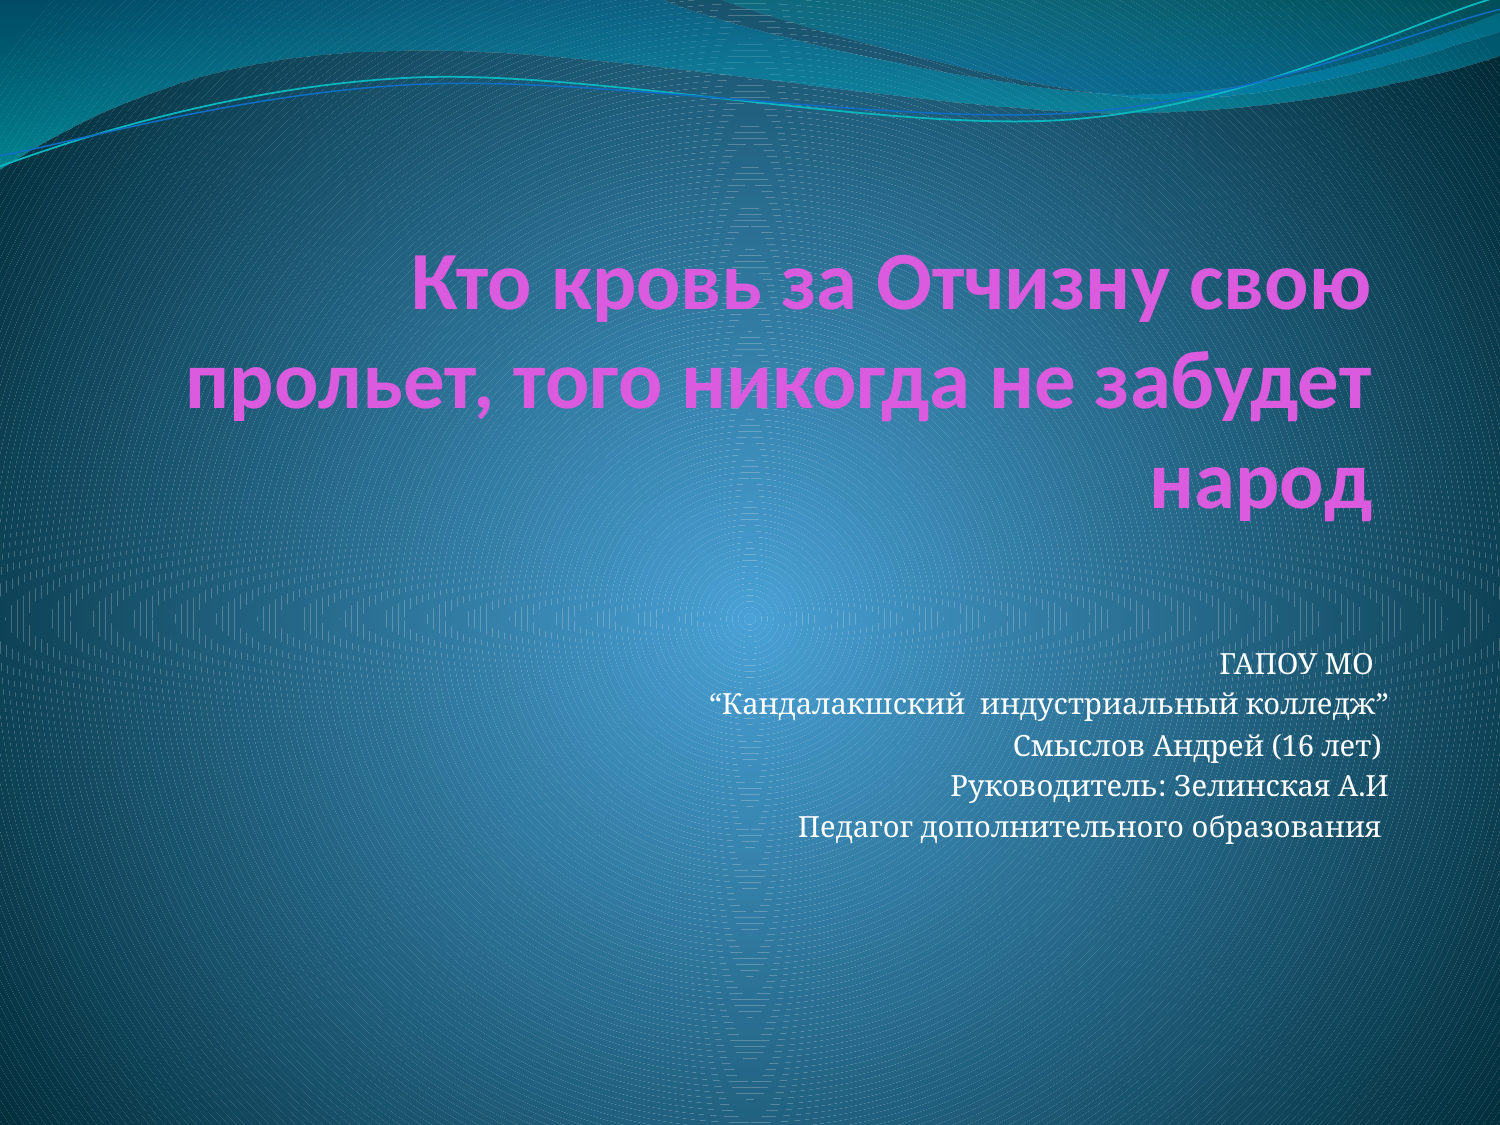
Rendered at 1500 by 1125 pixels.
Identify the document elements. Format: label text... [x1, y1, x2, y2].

subtitle ГАПОУ МО “Кандалакшский индустриальный колледж” Смыслов Андрей (16 лет) Руководитель: Зелинская А.И Педагог дополнительного образования [225, 637, 1400, 925]
title Кто кровь за Отчизну свою прольет, того никогда не забудет народ [87, 224, 1376, 525]
